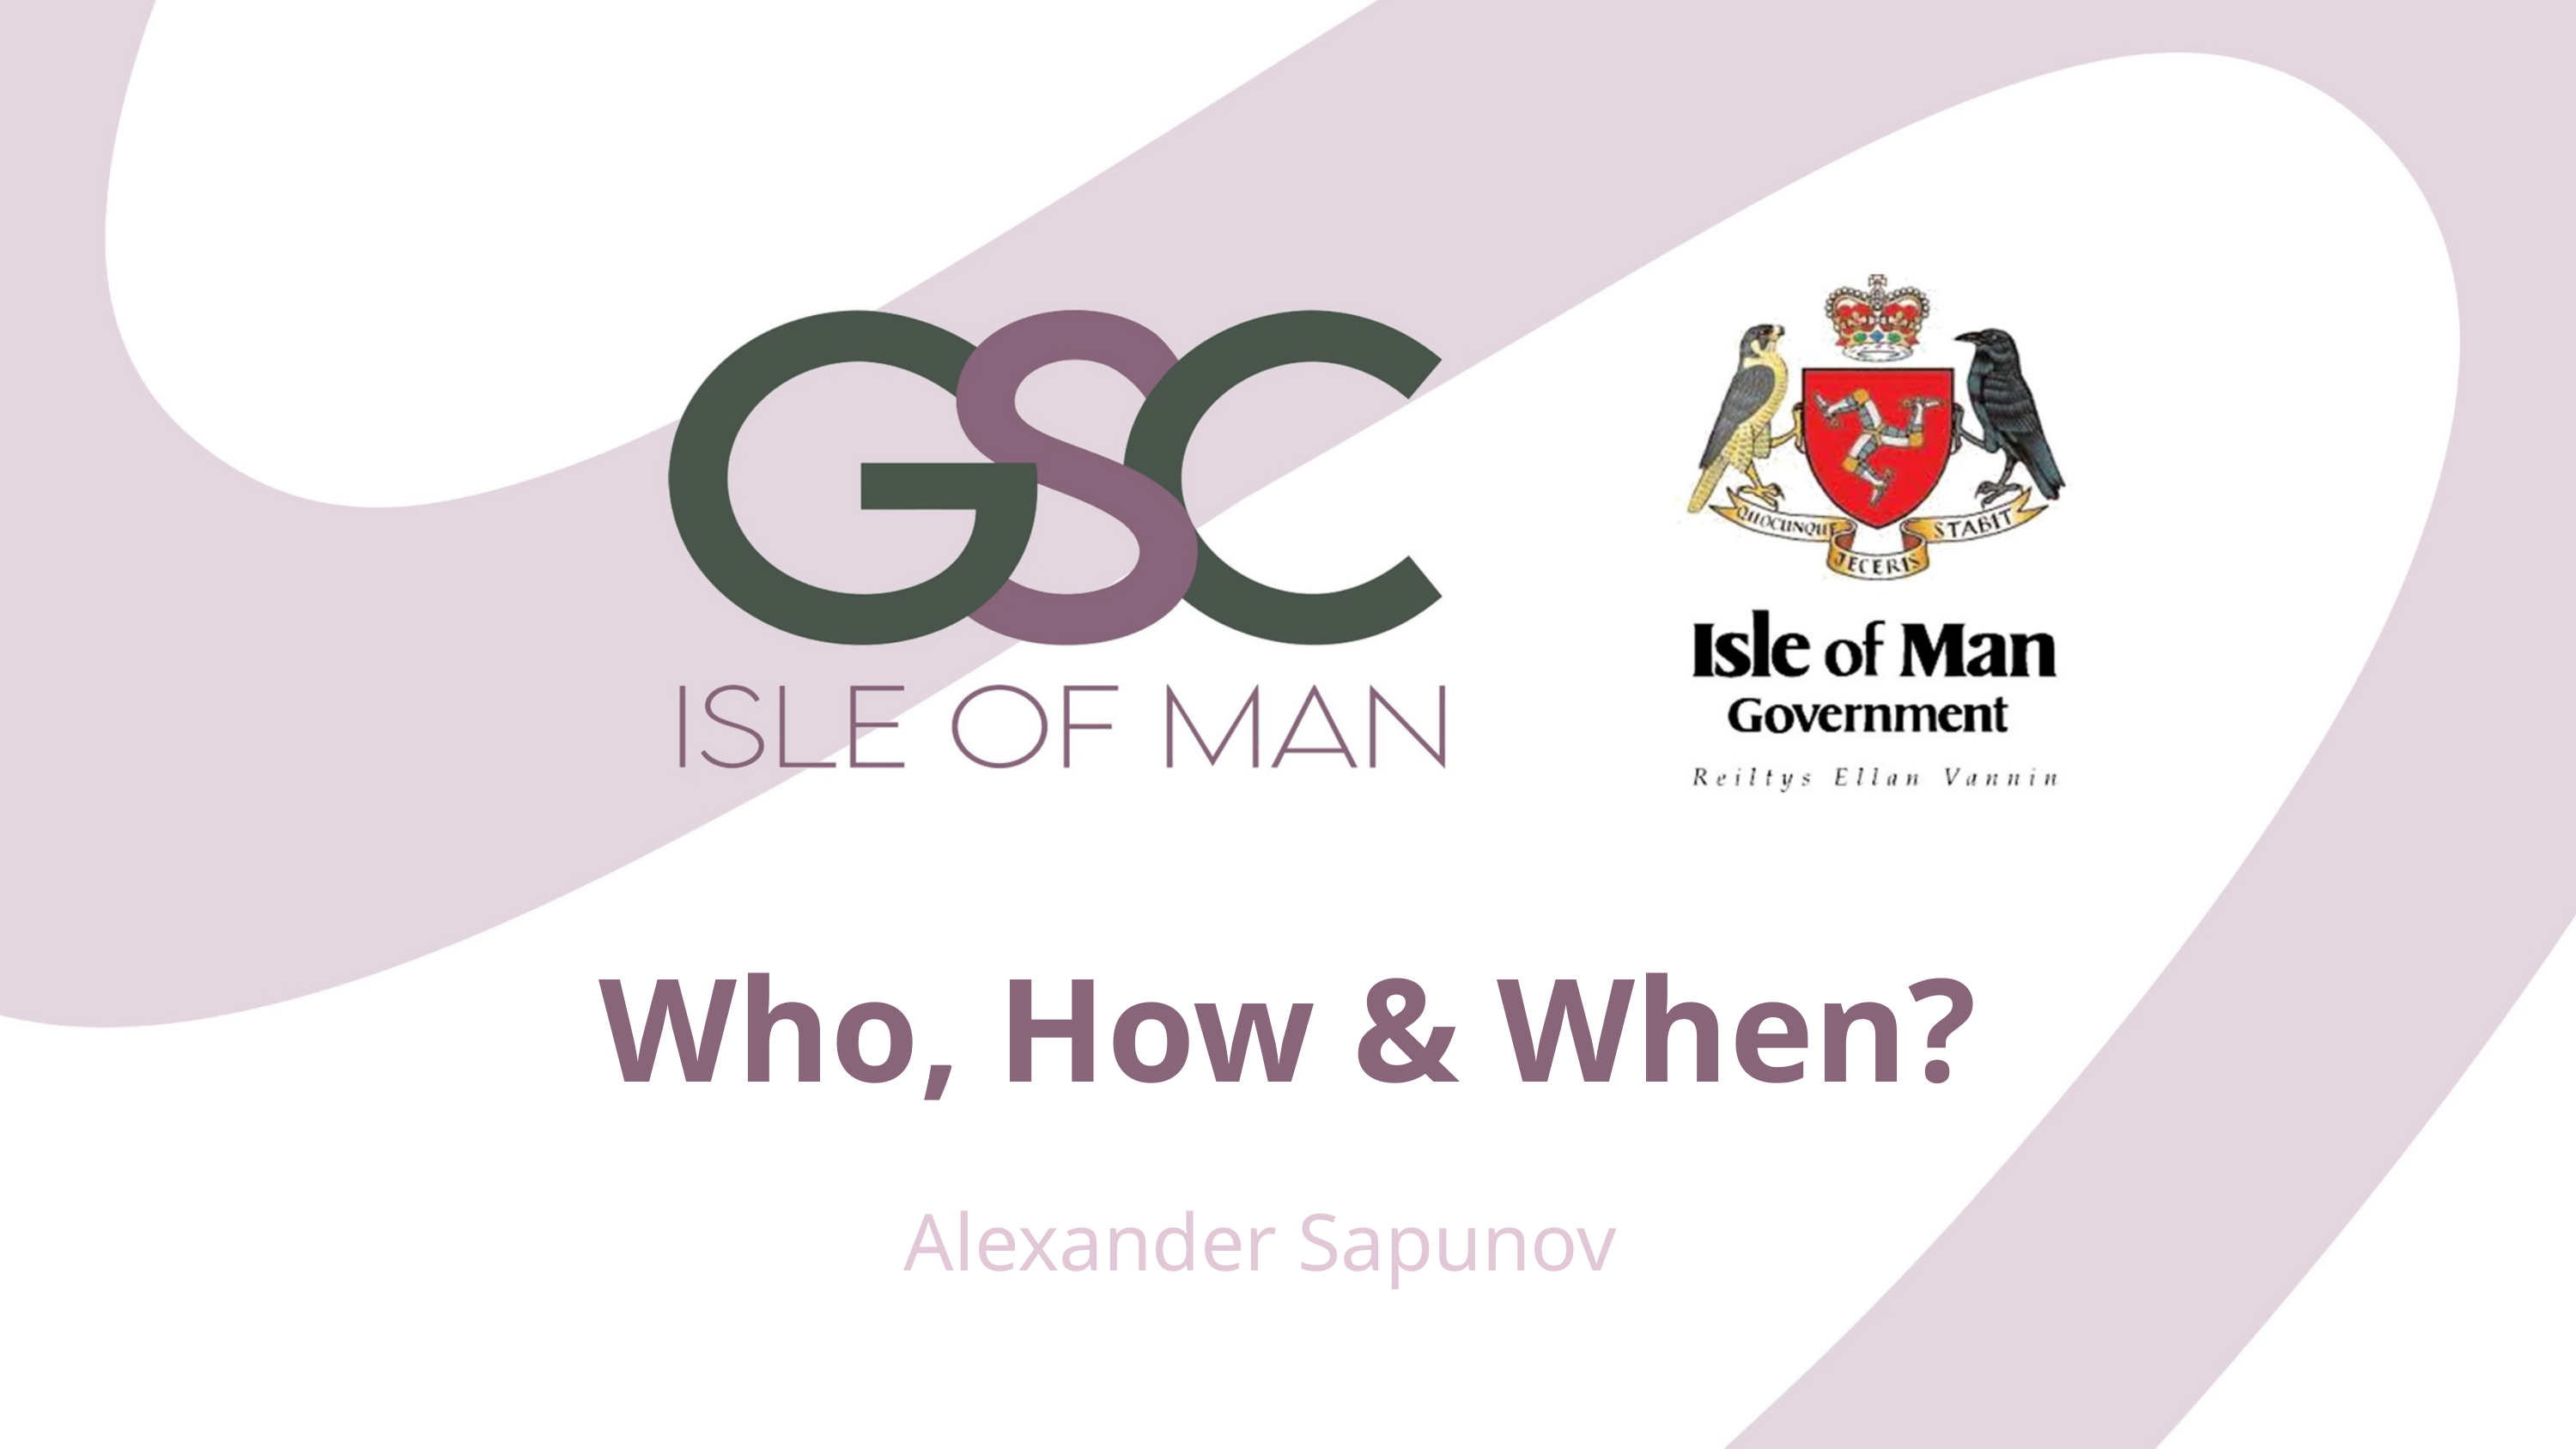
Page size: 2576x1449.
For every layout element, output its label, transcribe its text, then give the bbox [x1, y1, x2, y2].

text_box Who, How & When? [392, 938, 2184, 1111]
text_box [0, 0, 2576, 1449]
text_box Alexander Sapunov [364, 1115, 2158, 1288]
